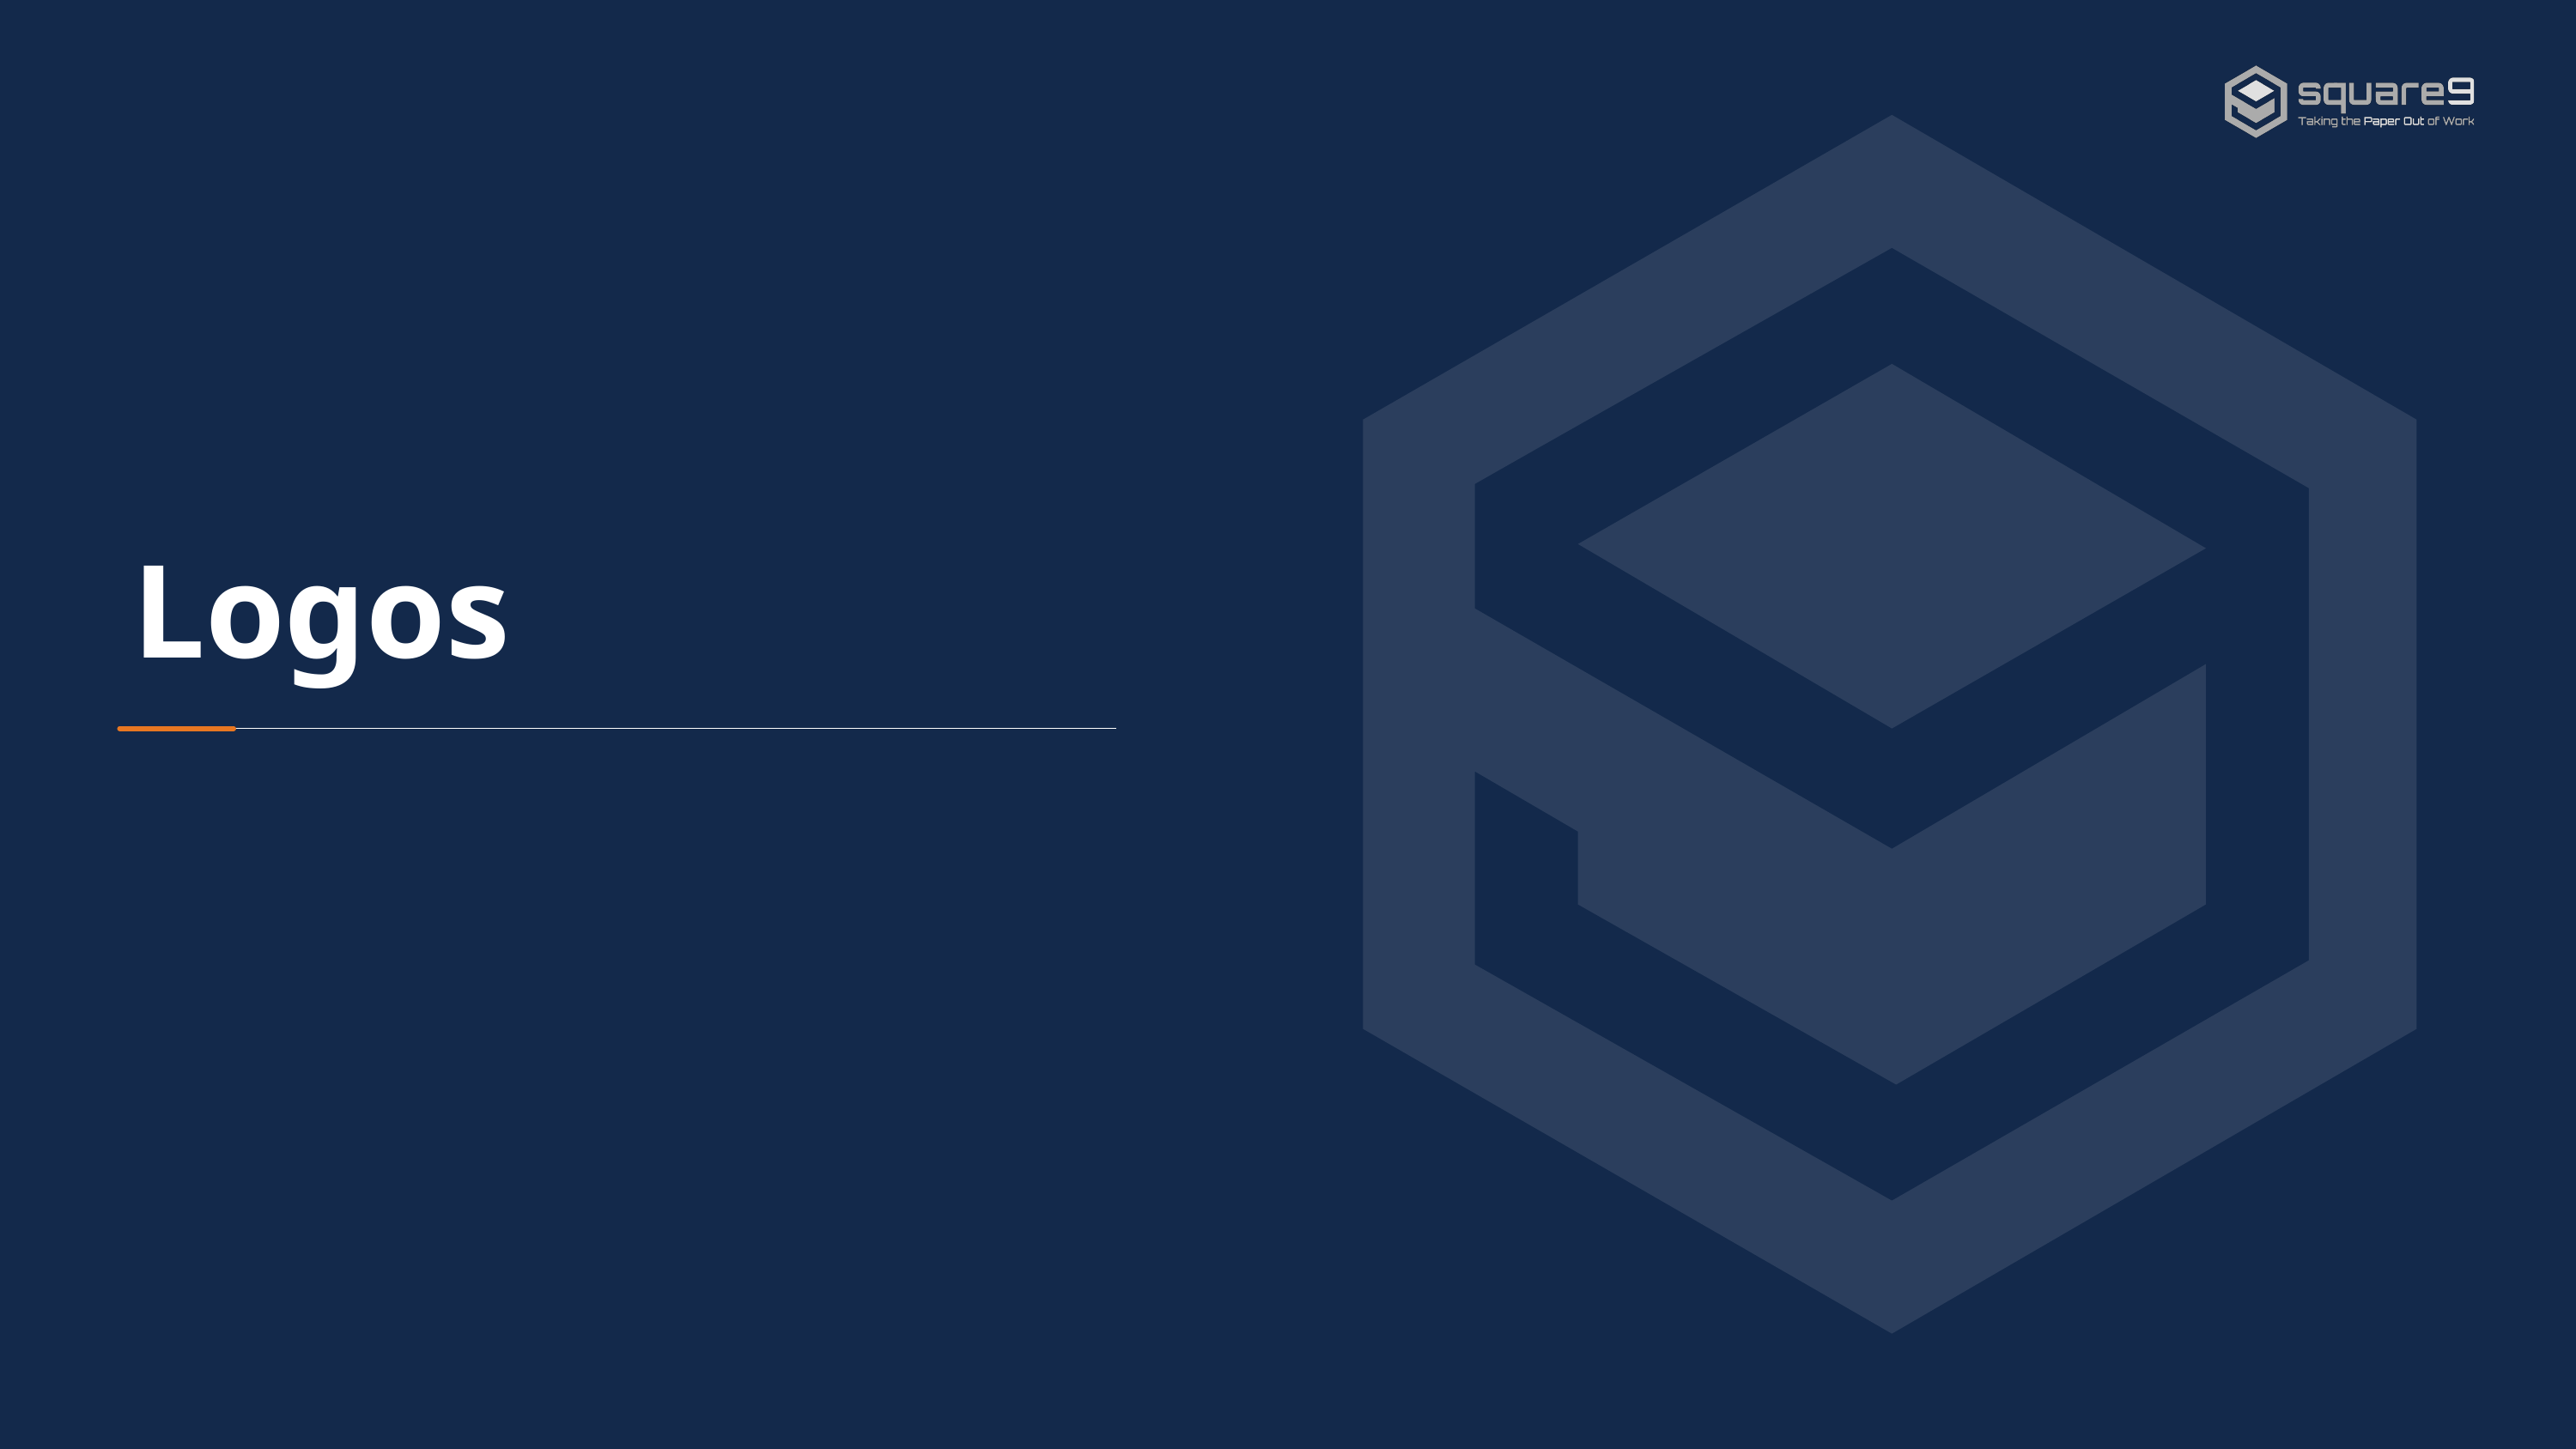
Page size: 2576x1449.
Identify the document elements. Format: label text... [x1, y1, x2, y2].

title Logos [119, 516, 1288, 686]
picture [2225, 65, 2475, 138]
